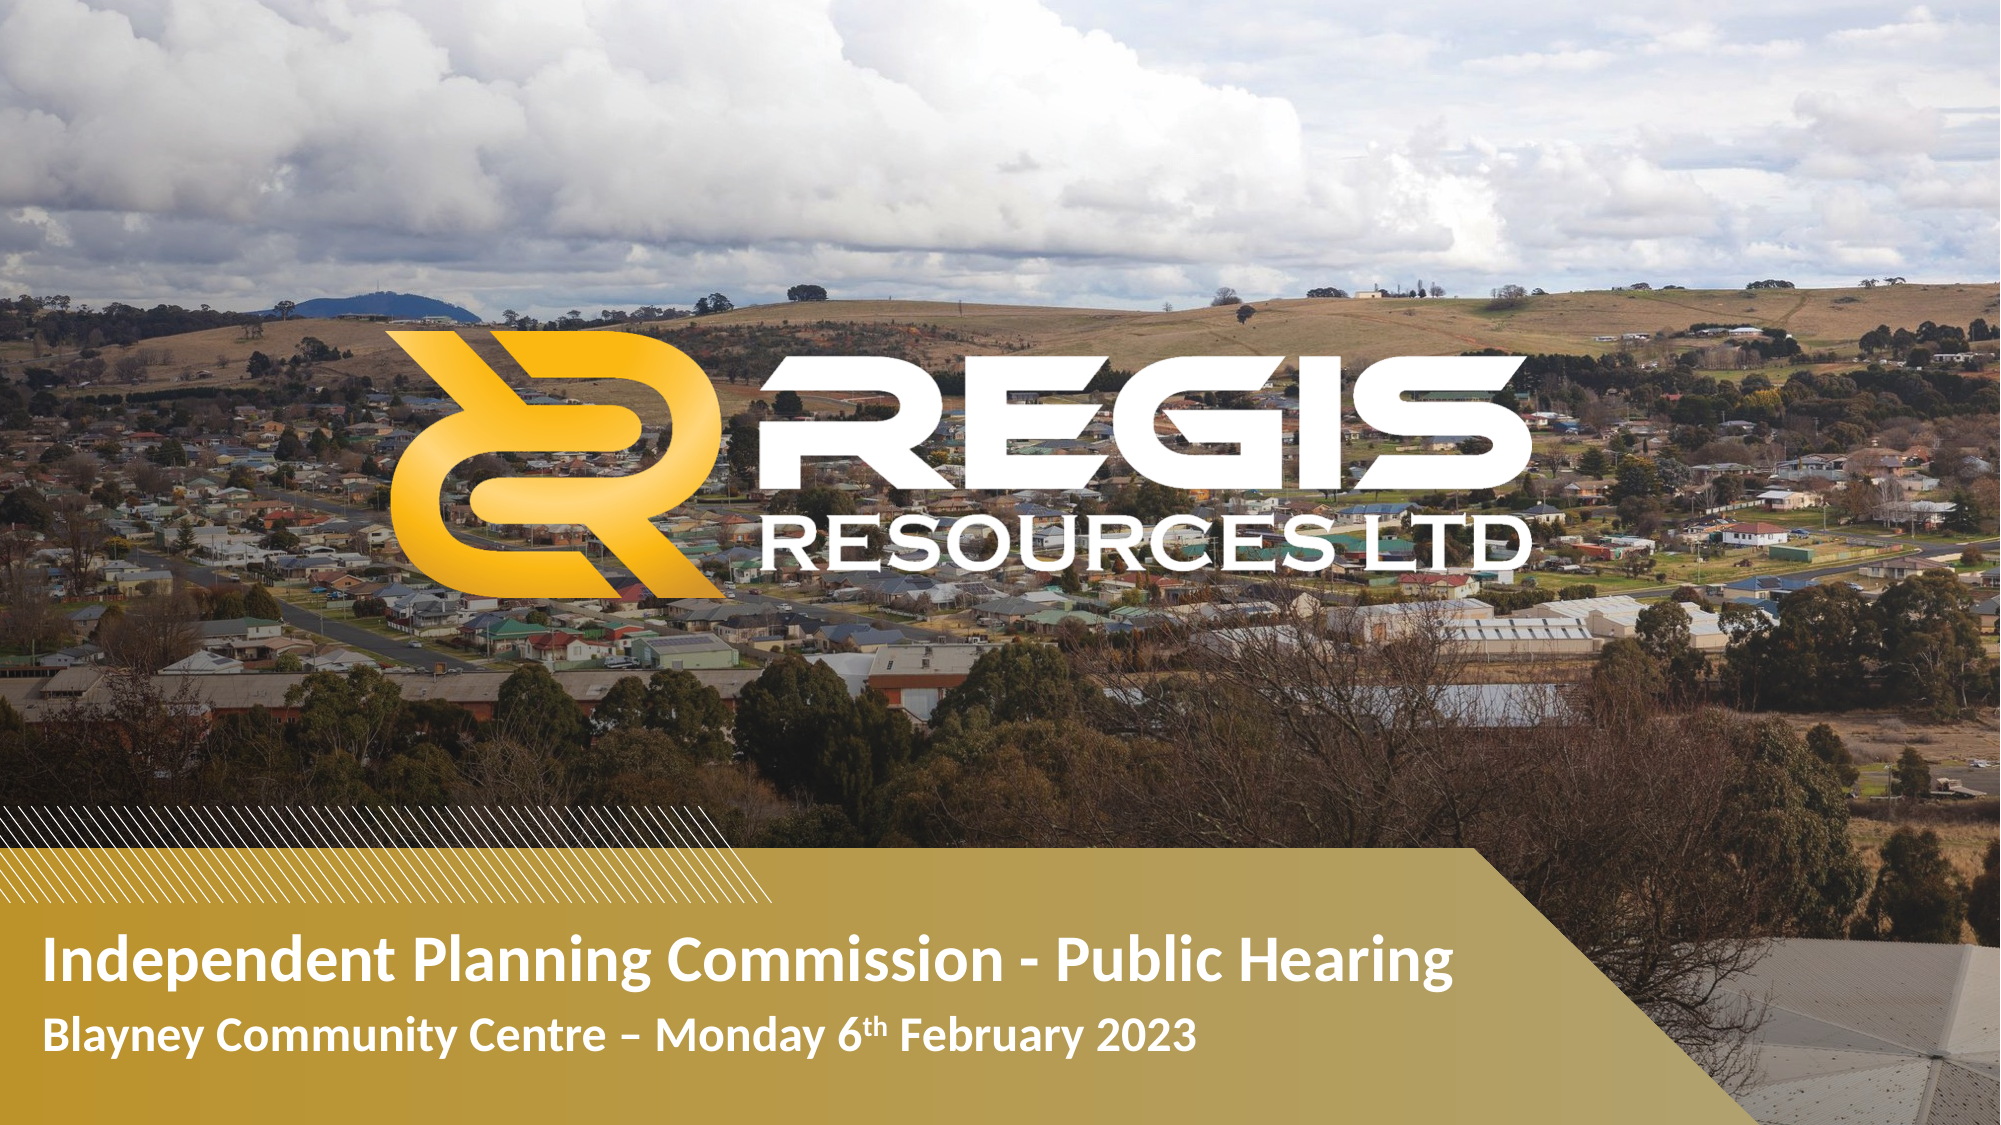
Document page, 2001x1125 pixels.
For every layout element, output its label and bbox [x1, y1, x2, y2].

picture [0, 0, 2000, 1125]
text_box [0, 805, 1771, 1125]
